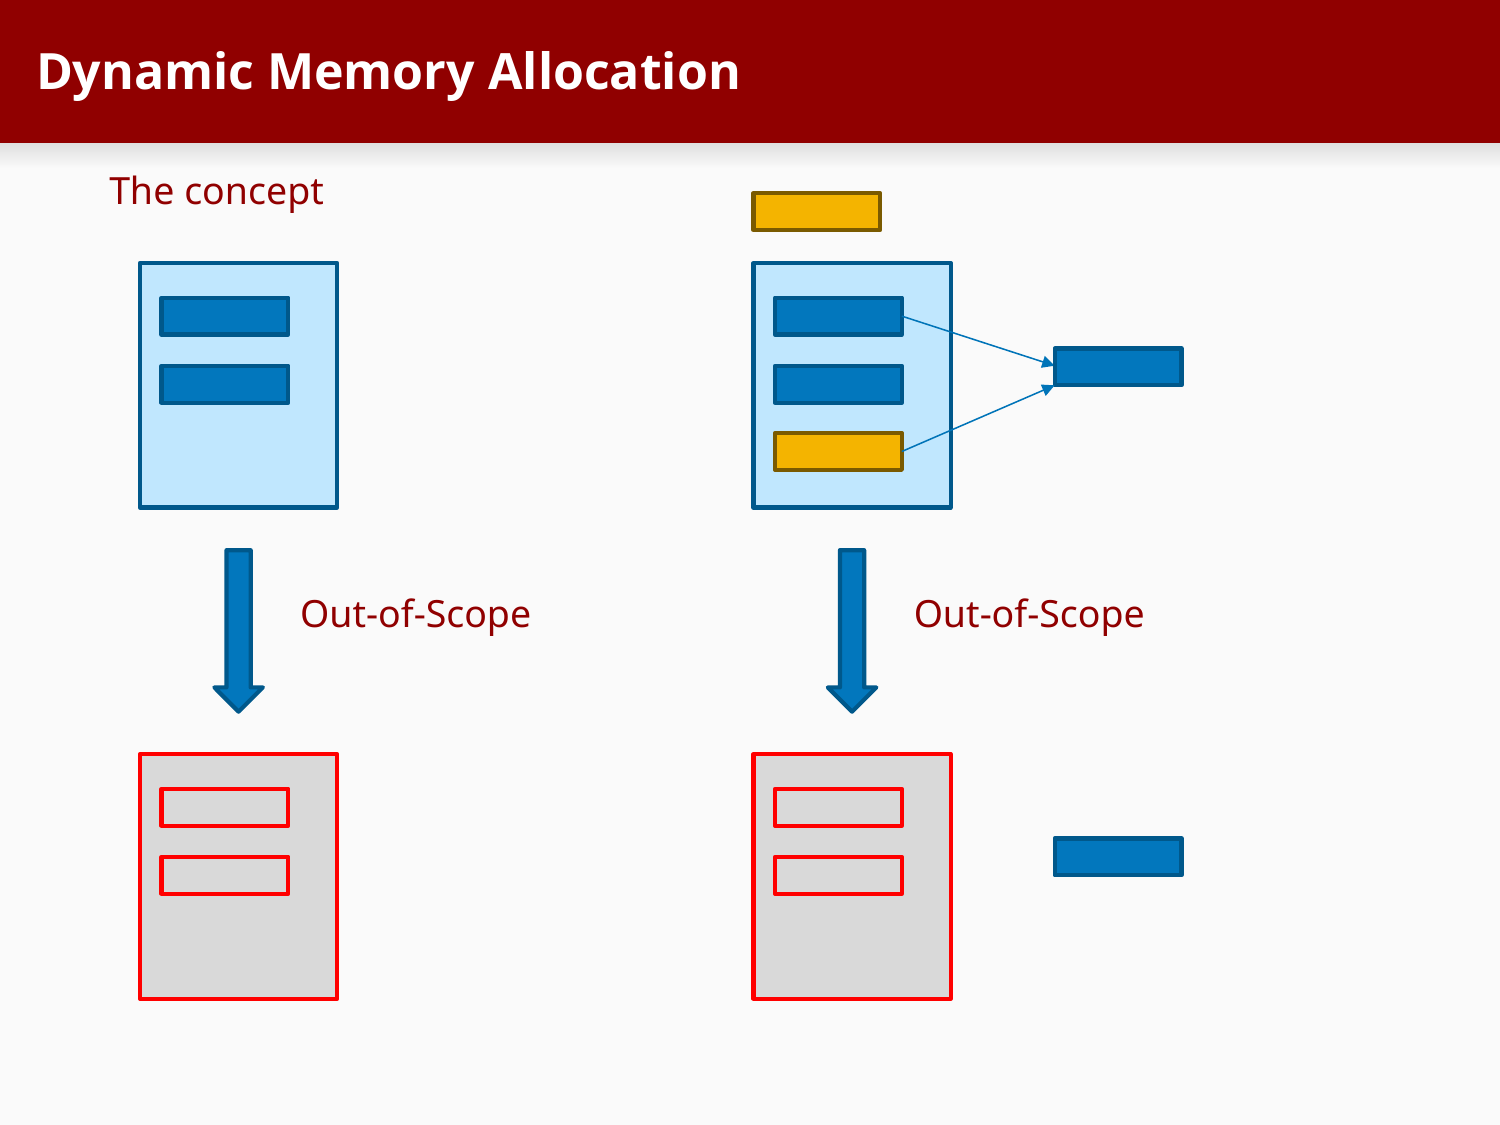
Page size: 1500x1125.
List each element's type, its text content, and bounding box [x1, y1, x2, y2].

text_box [773, 855, 904, 896]
text_box [212, 548, 265, 714]
text_box Out-of-Scope [285, 582, 547, 643]
text_box [159, 787, 290, 828]
text_box [825, 548, 879, 714]
text_box The concept [94, 159, 339, 220]
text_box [901, 385, 1055, 452]
text_box [751, 261, 953, 510]
text_box [751, 752, 953, 1001]
title Dynamic Memory Allocation [16, 3, 1464, 136]
text_box [138, 261, 339, 510]
text_box [773, 364, 904, 405]
text_box [1053, 346, 1184, 387]
text_box [751, 191, 882, 232]
text_box [773, 787, 904, 828]
text_box [159, 364, 290, 405]
text_box [1053, 836, 1184, 877]
text_box [138, 752, 339, 1001]
text_box [773, 296, 904, 337]
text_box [901, 315, 1055, 366]
text_box [159, 855, 290, 896]
text_box [159, 296, 290, 337]
text_box [773, 431, 904, 472]
text_box Out-of-Scope [898, 582, 1160, 643]
